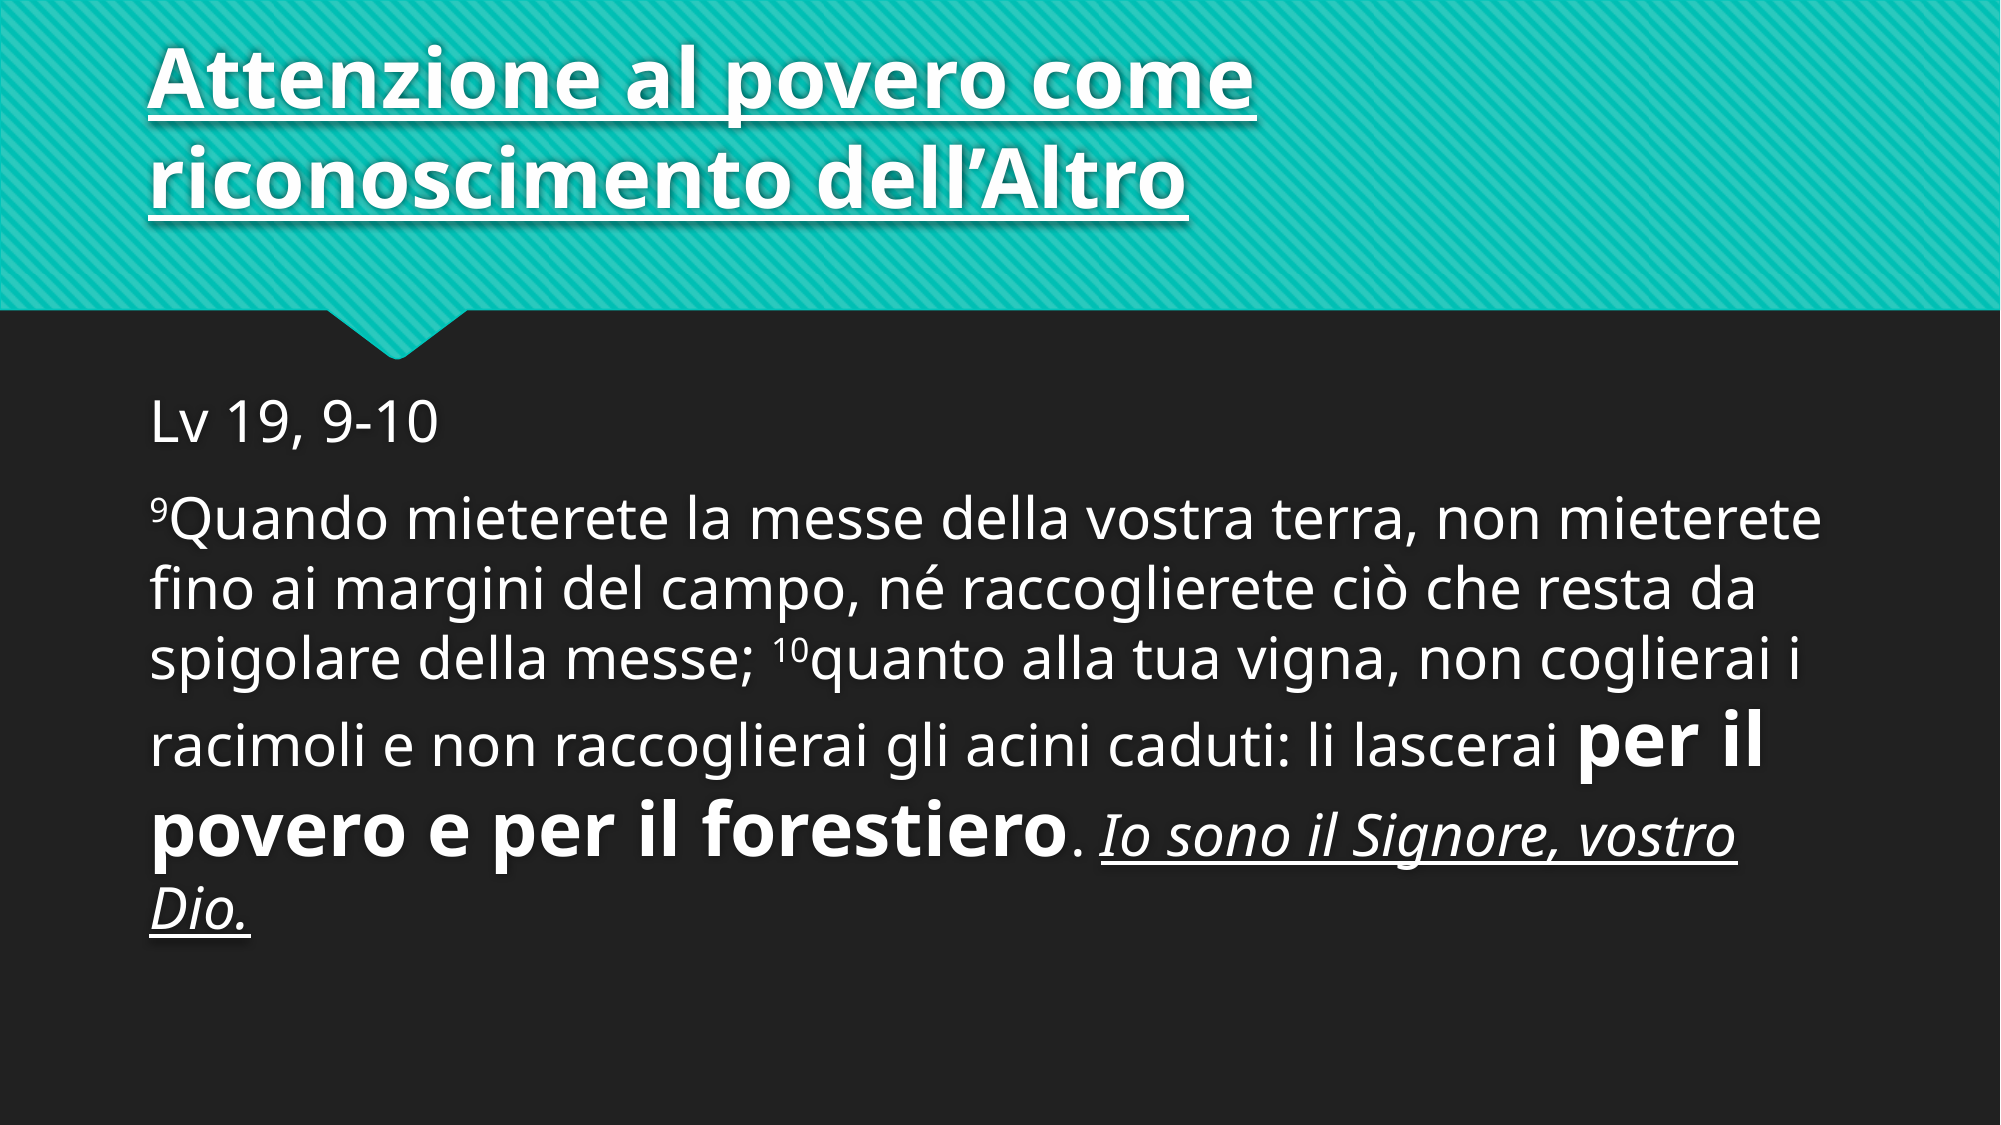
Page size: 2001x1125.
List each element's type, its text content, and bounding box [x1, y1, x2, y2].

title Attenzione al povero come riconoscimento dell’Altro [132, 73, 1868, 233]
list Lv 19, 9-10 9Quando mieterete la messe della vostra terra, non mieterete fino ai margini del campo, né raccoglierete ciò che resta da spigolare della messe; 10quanto alla tua vigna, non coglierai i racimoli e non raccoglierai gli acini caduti: li lascerai per il povero e per il forestiero. Io sono il Signore, vostro Dio. [134, 364, 1866, 962]
